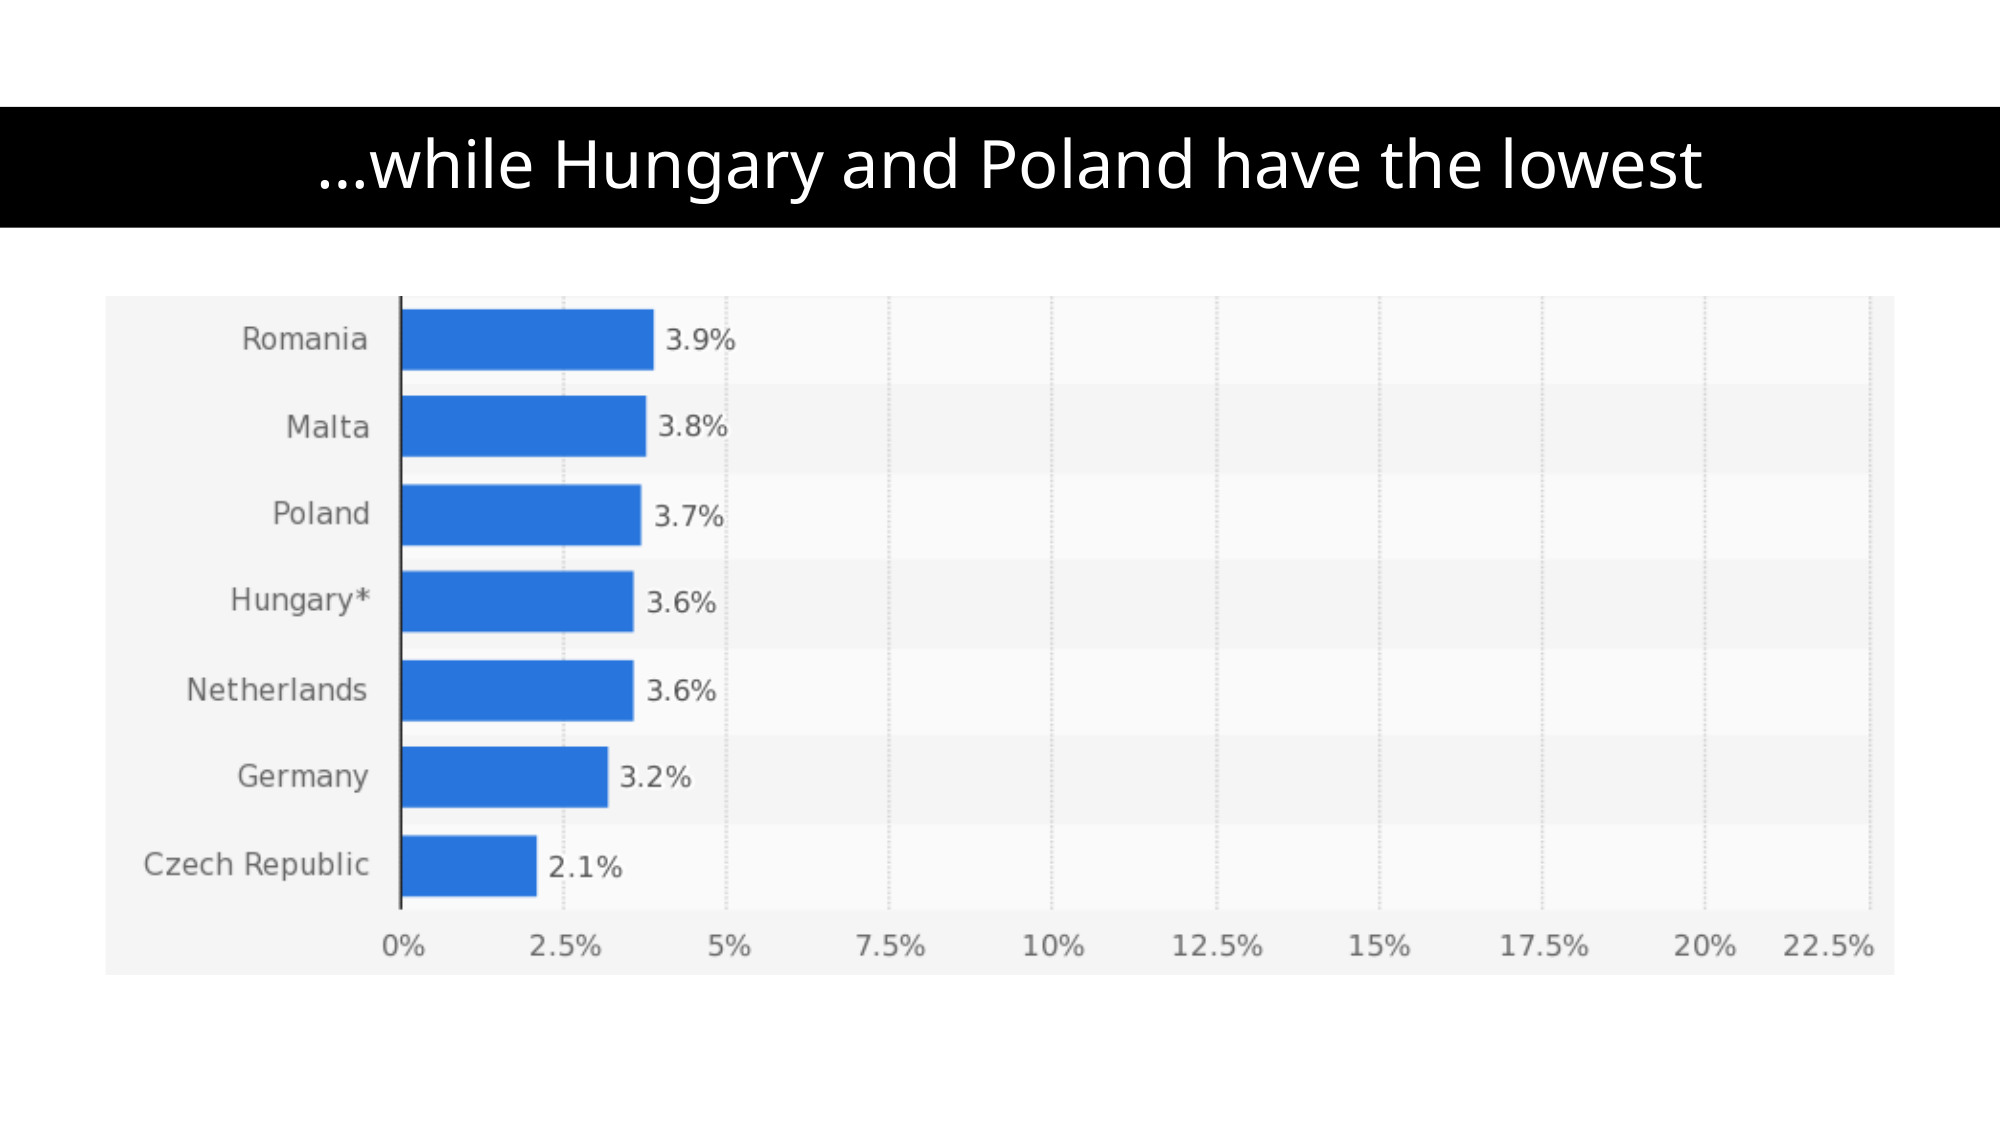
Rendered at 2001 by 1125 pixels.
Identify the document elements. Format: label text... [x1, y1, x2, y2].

text_box …while Hungary and Poland have the lowest [91, 105, 1931, 228]
picture [105, 296, 1895, 975]
text_box [0, 106, 2000, 229]
